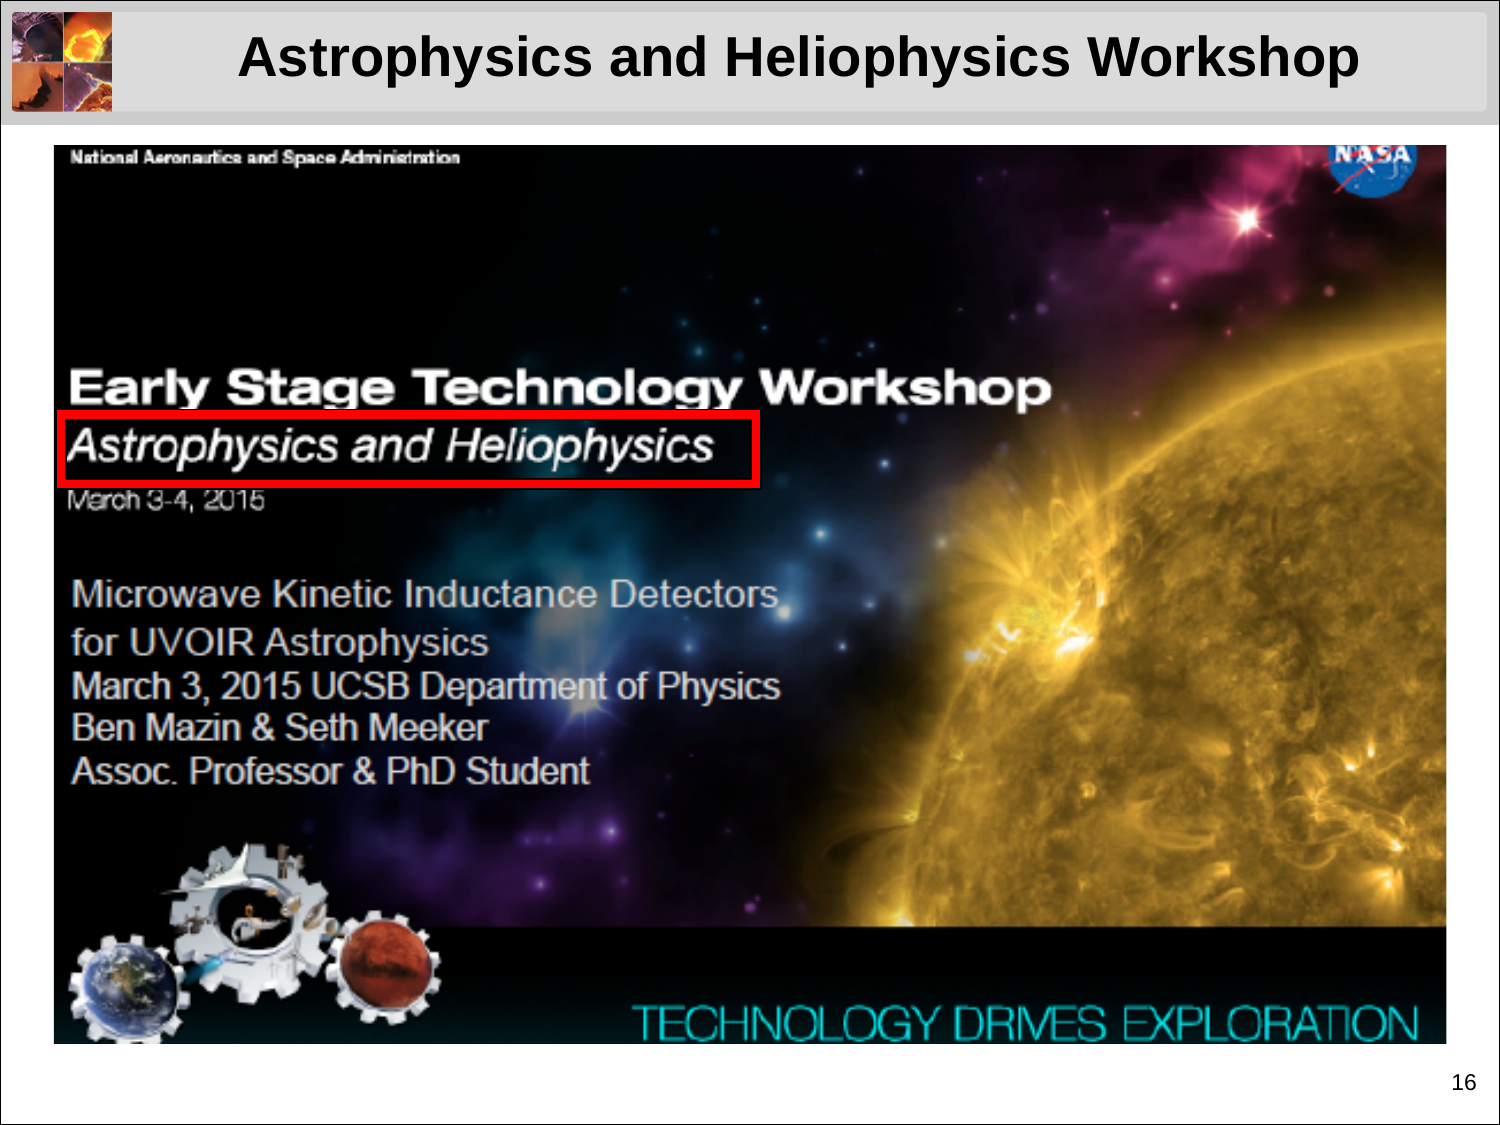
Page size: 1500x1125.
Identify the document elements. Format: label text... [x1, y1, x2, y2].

title Astrophysics and Heliophysics Workshop [119, 8, 1480, 110]
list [53, 144, 1447, 1044]
picture [1, 1, 1499, 125]
